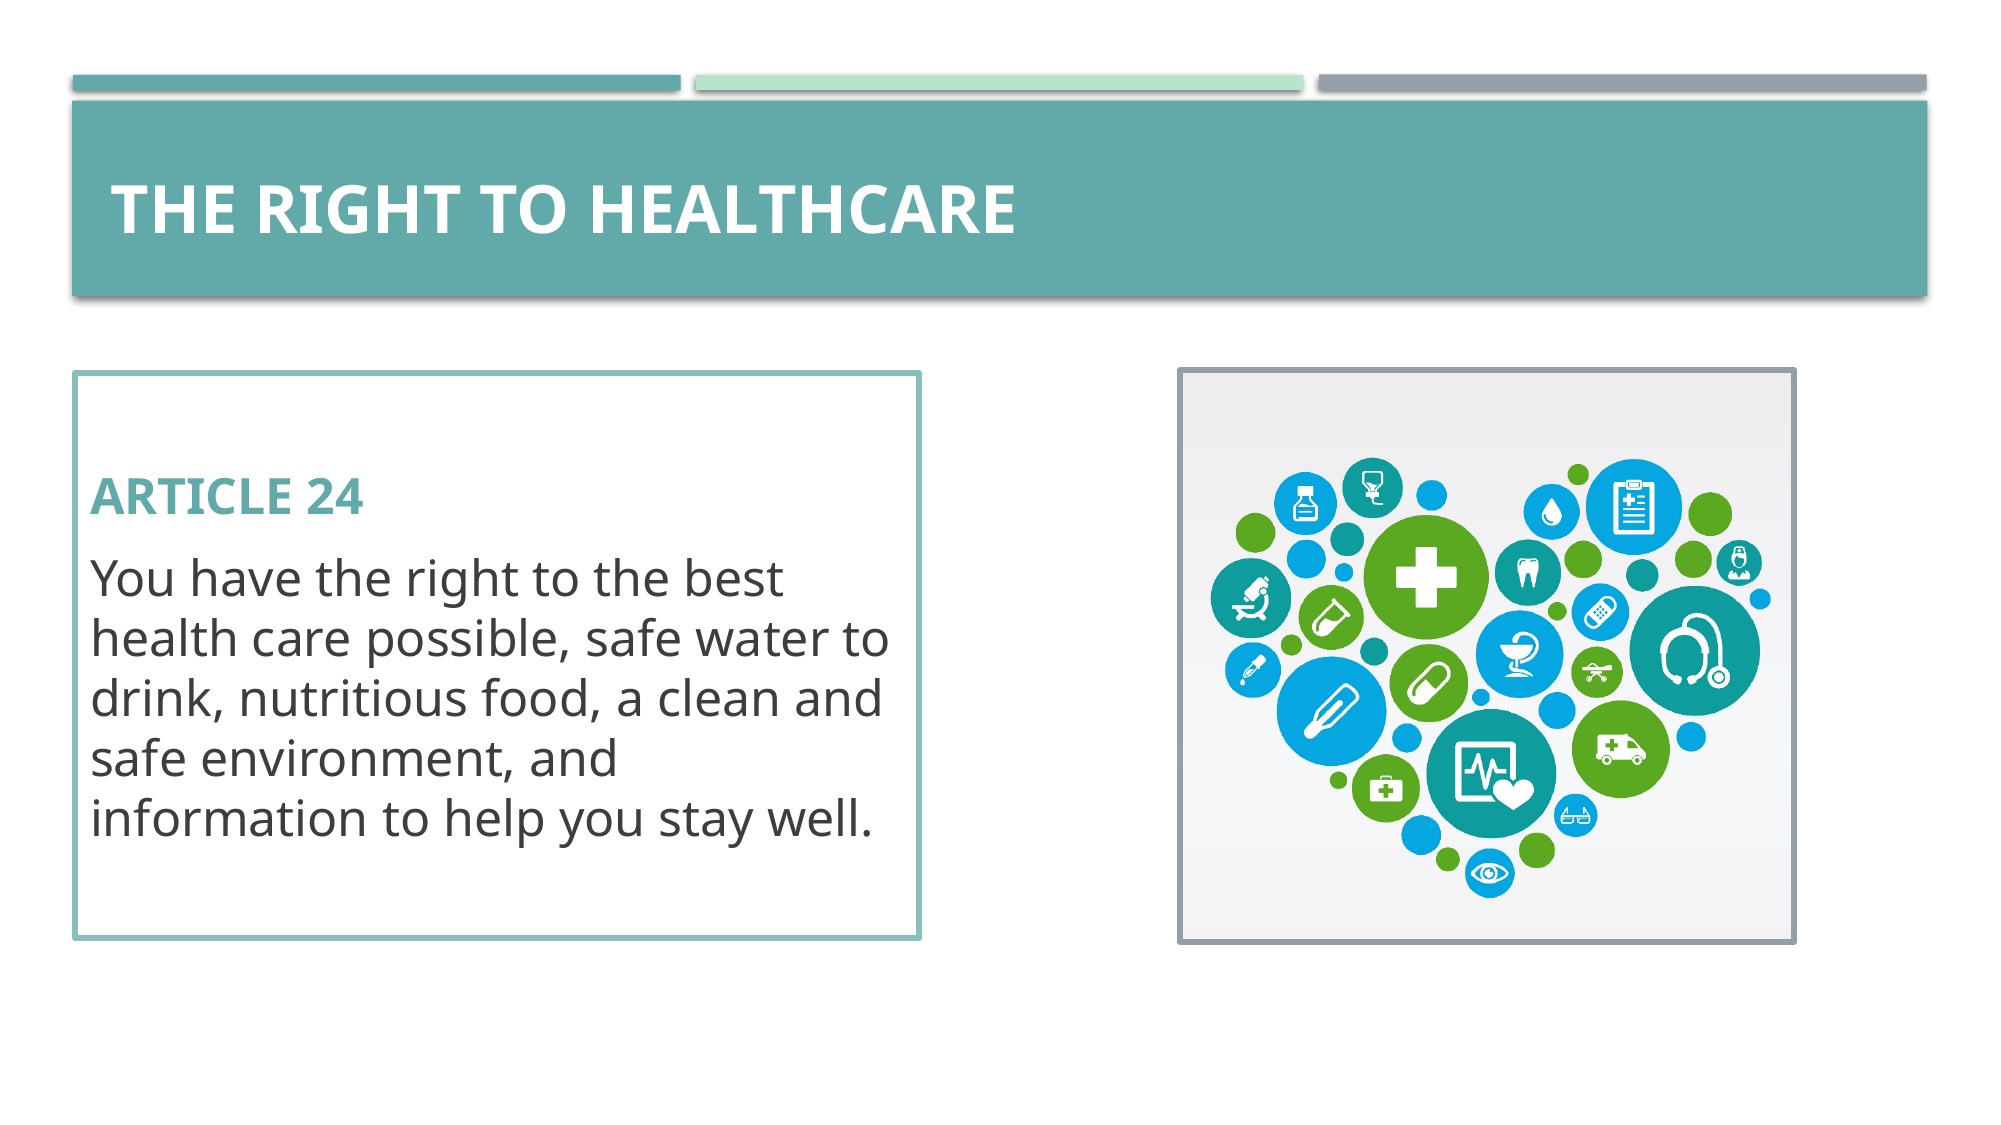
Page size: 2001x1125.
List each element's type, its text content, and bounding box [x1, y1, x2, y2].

title The Right TO HEALTHCARE [95, 115, 1905, 255]
list ARTICLE 24 You have the right to the best health care possible, safe water to drink, nutritious food, a clean and safe environment, and information to help you stay well. [75, 373, 919, 938]
picture [1182, 372, 1792, 940]
